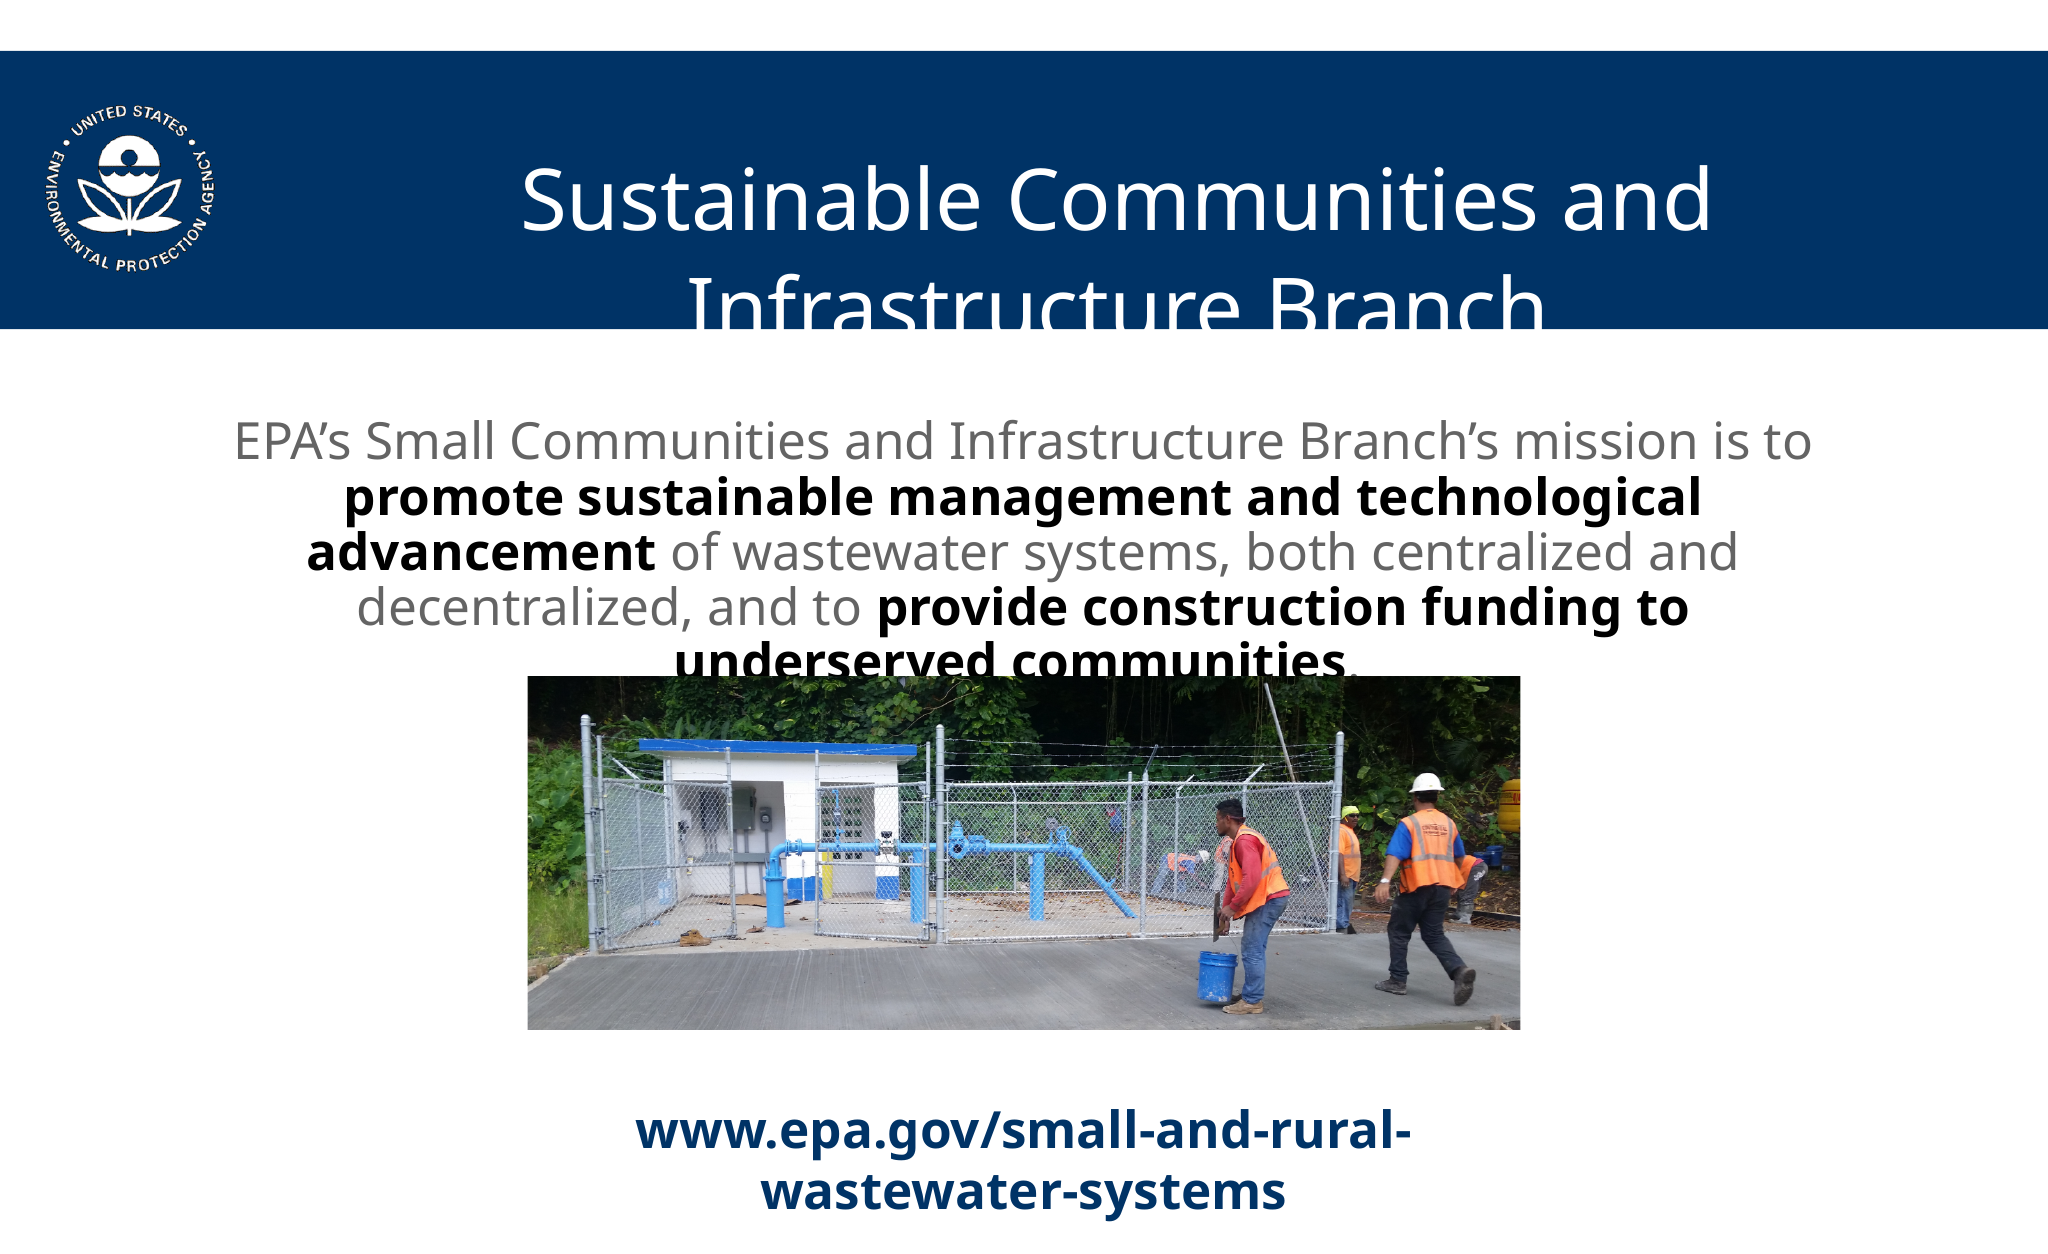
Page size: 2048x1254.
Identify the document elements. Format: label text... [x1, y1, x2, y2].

text_box www.epa.gov/small-and-rural-wastewater-systems [467, 1089, 1581, 1228]
text_box [0, 50, 2048, 330]
text_box EPA’s Small Communities and Infrastructure Branch’s mission is to promote sustainable management and technological advancement of wastewater systems, both centralized and decentralized, and to provide construction funding to underserved communities. [178, 408, 1869, 578]
picture [44, 102, 216, 274]
picture [527, 676, 1521, 1030]
text_box Sustainable Communities and Infrastructure Branch [216, 129, 2021, 272]
